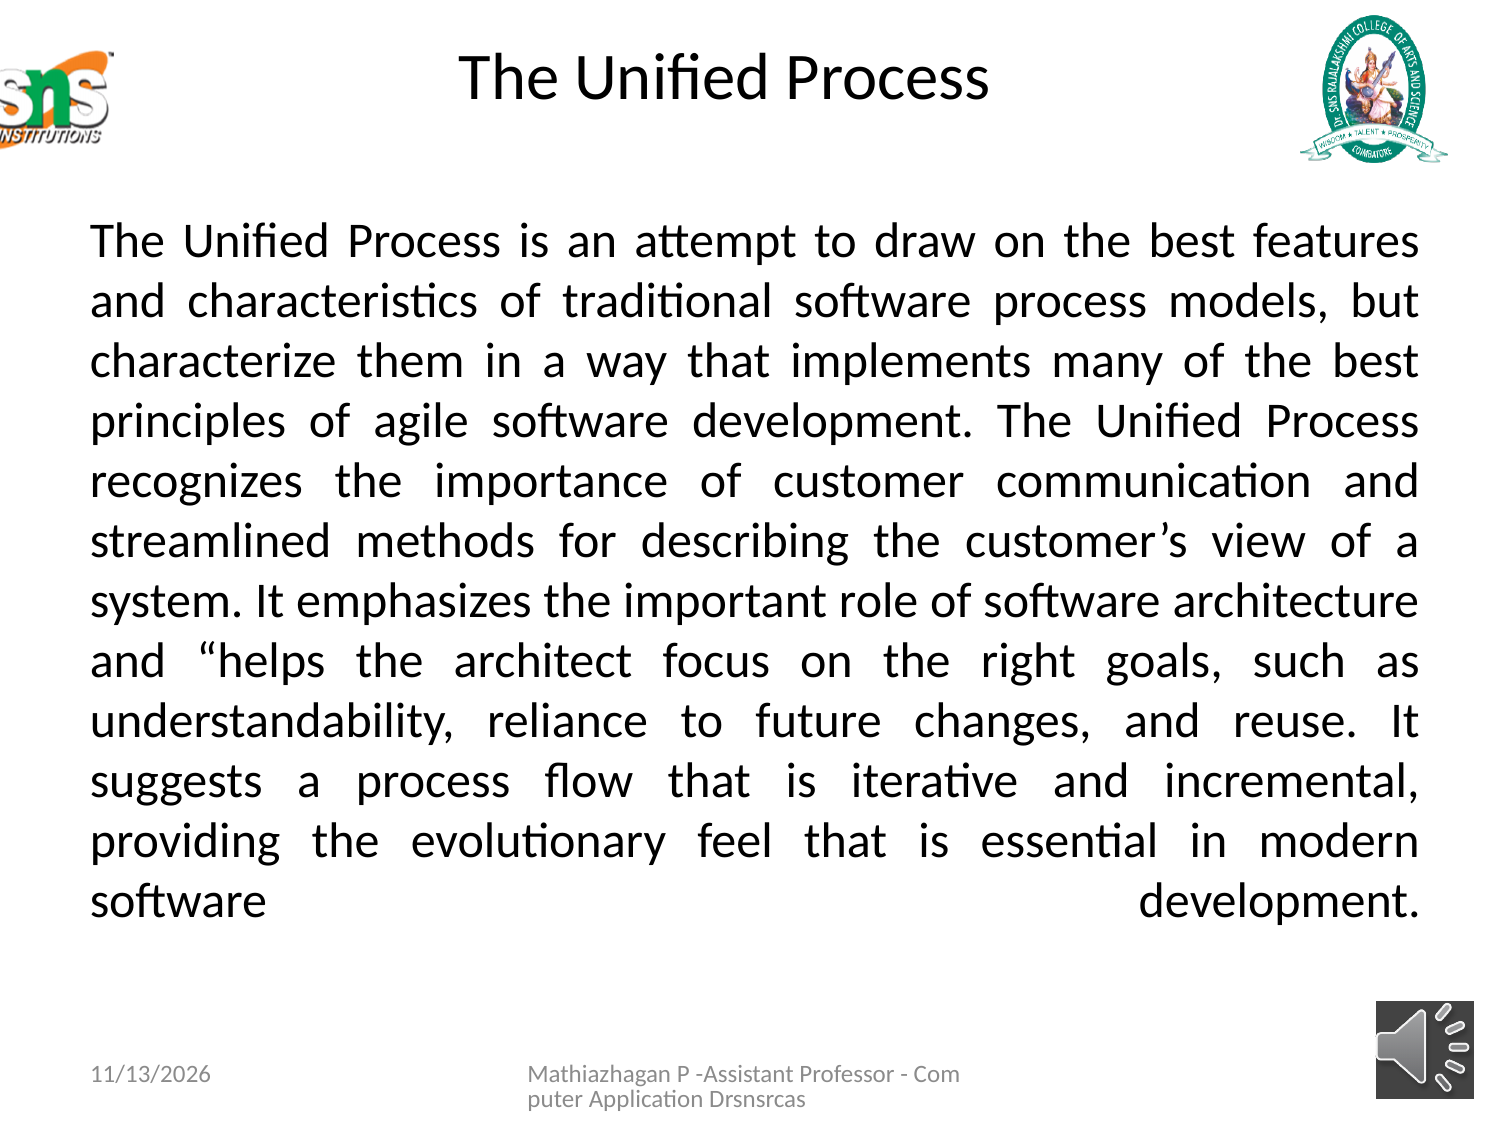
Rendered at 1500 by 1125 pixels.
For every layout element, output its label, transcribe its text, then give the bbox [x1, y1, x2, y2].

picture [1300, 15, 1448, 163]
footer Mathiazhagan P -Assistant Professor - Computer Application Drsnsrcas [512, 1042, 988, 1103]
picture [0, 49, 115, 150]
slide_number 28-Jan-24 [75, 1042, 425, 1103]
picture [1374, 999, 1476, 1101]
text_box The Unified Process is an attempt to draw on the best features and characteristics of traditional software process models, but characterize them in a way that implements many of the best principles of agile software development. The Unified Process recognizes the importance of customer communication and streamlined methods for describing the customer’s view of a system. It emphasizes the important role of software architecture and “helps the architect focus on the right goals, such as understandability, reliance to future changes, and reuse. It suggests a process flow that is iterative and incremental, providing the evolutionary feel that is essential in modern software development. [75, 200, 1436, 996]
list The Unified Process [24, 24, 1425, 1005]
